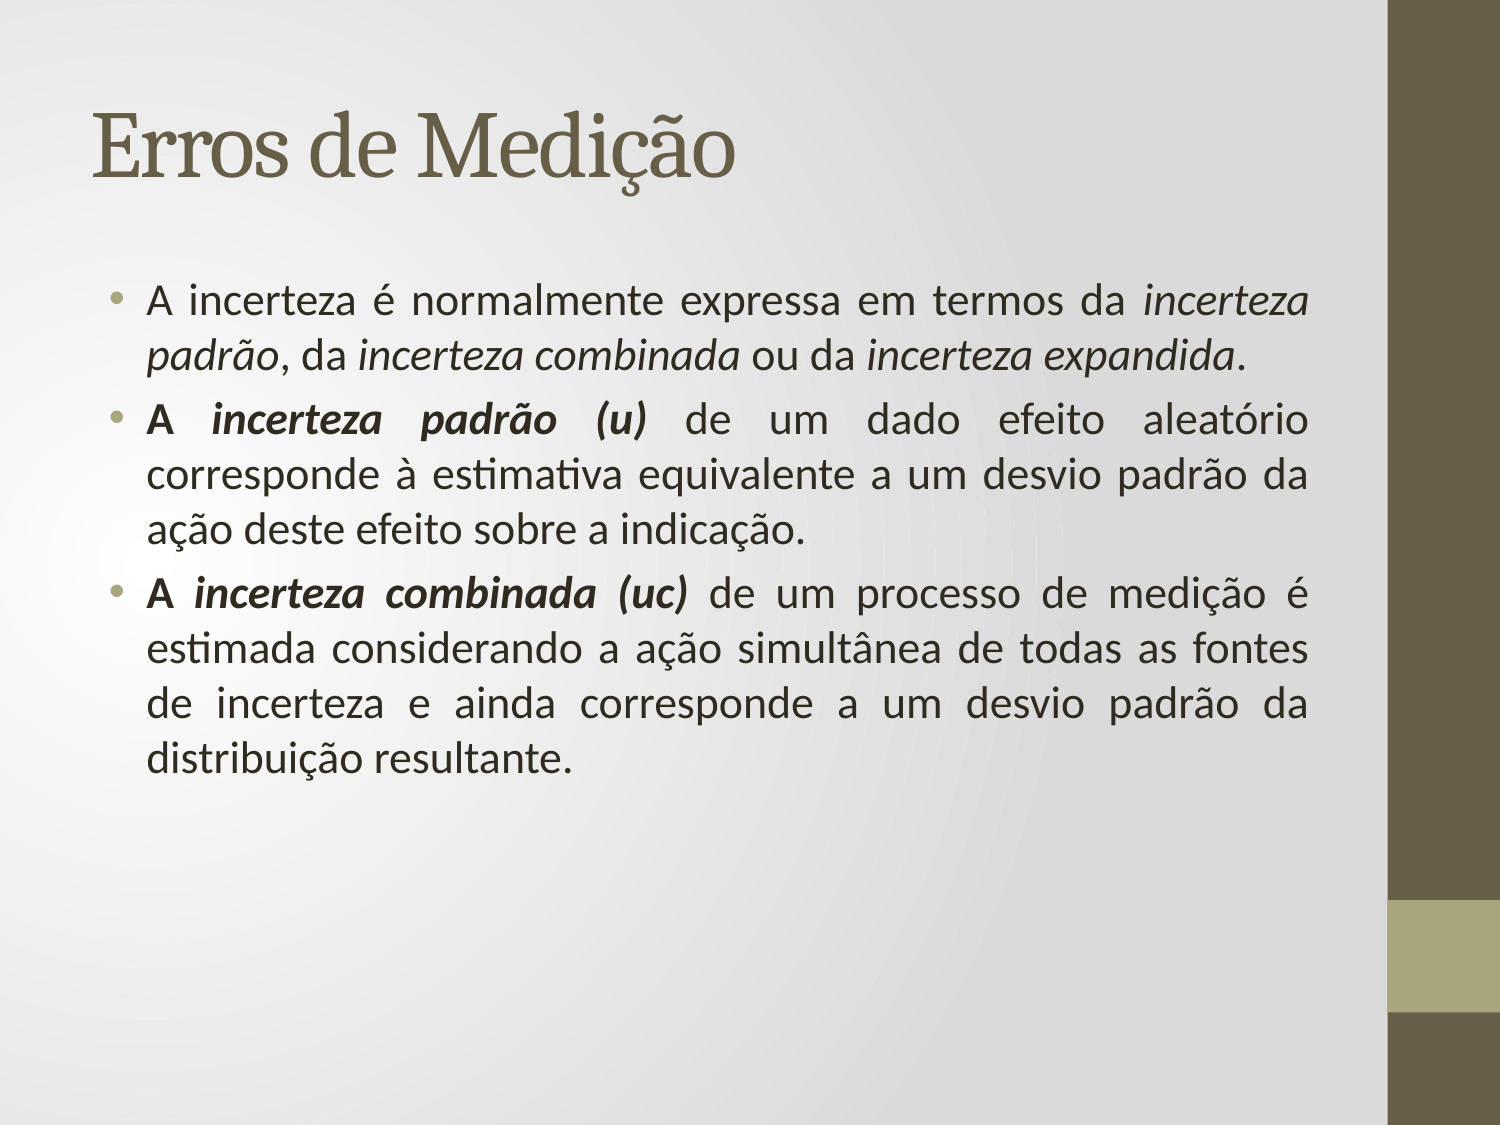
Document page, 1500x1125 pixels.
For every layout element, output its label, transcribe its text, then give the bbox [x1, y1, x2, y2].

list A incerteza é normalmente expressa em termos da incerteza padrão, da incerteza combinada ou da incerteza expandida. A incerteza padrão (u) de um dado efeito aleatório corresponde à estimativa equivalente a um desvio padrão da ação deste efeito sobre a indicação. A incerteza combinada (uc) de um processo de medição é estimada considerando a ação simultânea de todas as fontes de incerteza e ainda corresponde a um desvio padrão da distribuição resultante. [75, 262, 1325, 1050]
title Erros de Medição [75, 45, 1325, 233]
